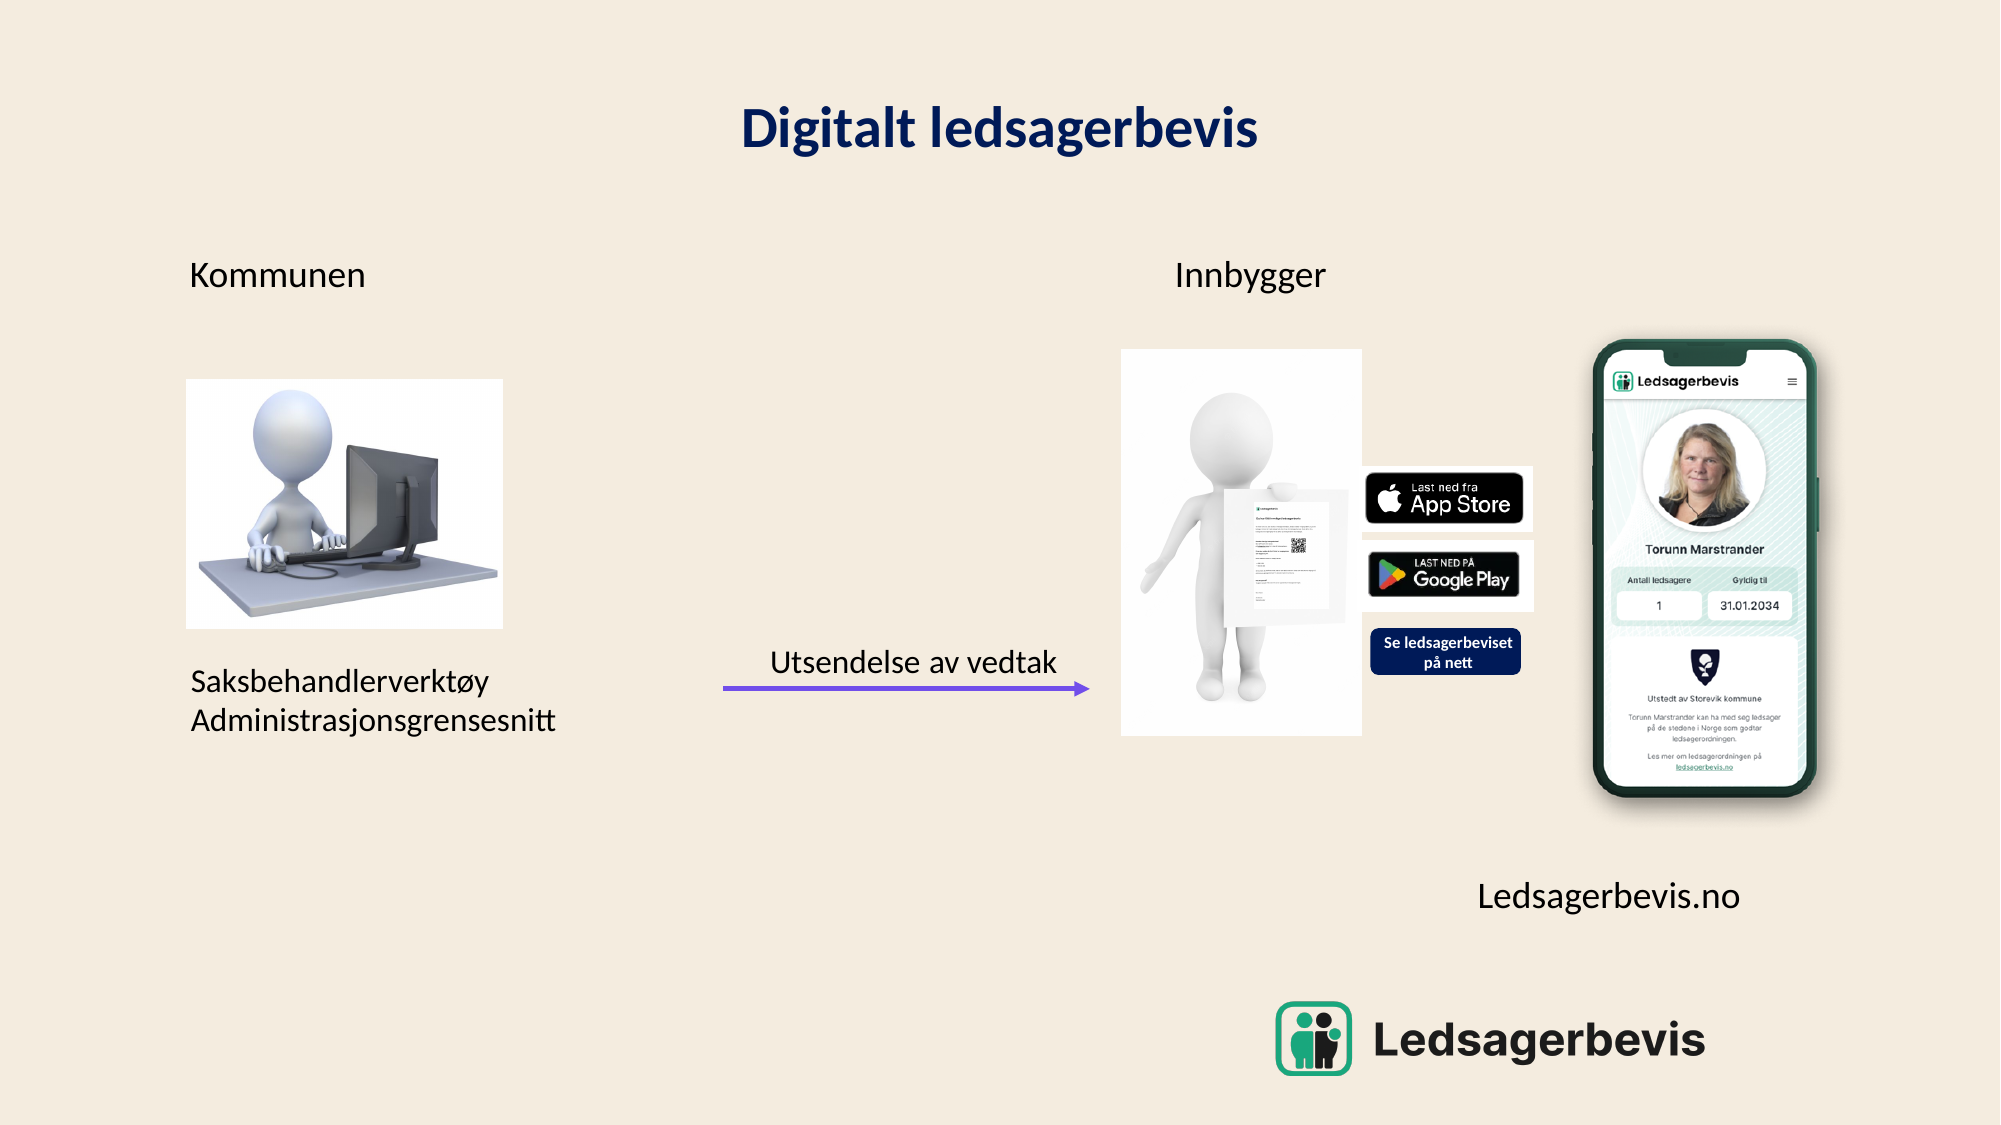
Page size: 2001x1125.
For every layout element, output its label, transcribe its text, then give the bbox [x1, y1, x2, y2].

text_box Ledsagerbevis.no [1462, 863, 1757, 924]
text_box Digitalt ledsagerbevis [596, 82, 1404, 268]
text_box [173, 379, 575, 748]
picture [1357, 540, 1534, 612]
picture [1275, 995, 1706, 1076]
text_box Se ledsagerbeviset på nett [1370, 628, 1521, 676]
text_box Innbygger [1160, 268, 1342, 302]
text_box Kommunen [175, 242, 382, 302]
text_box Utsendelse av vedtak [755, 628, 1121, 688]
picture [1254, 502, 1329, 609]
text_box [1121, 349, 1362, 768]
picture [1359, 466, 1533, 532]
picture [1569, 320, 1850, 832]
